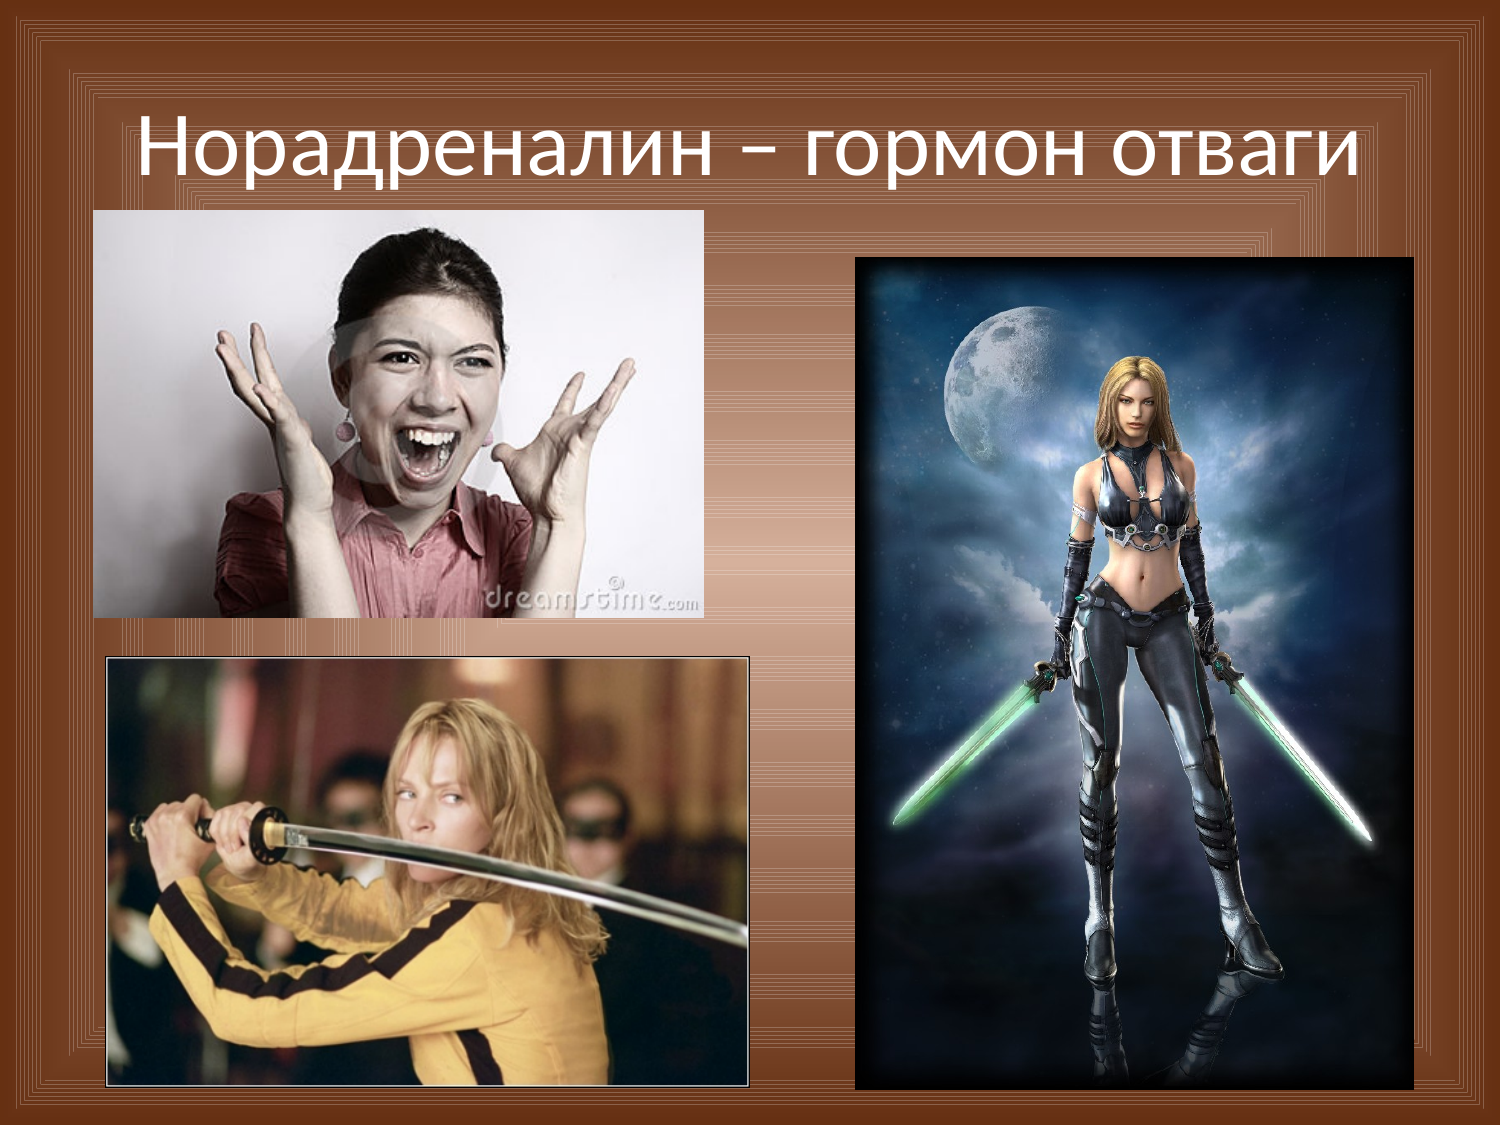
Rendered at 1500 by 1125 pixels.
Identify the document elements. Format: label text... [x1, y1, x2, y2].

picture [93, 210, 704, 619]
picture [855, 257, 1414, 1091]
picture [105, 655, 751, 1089]
title Норадреналин – гормон отваги [75, 45, 1425, 233]
